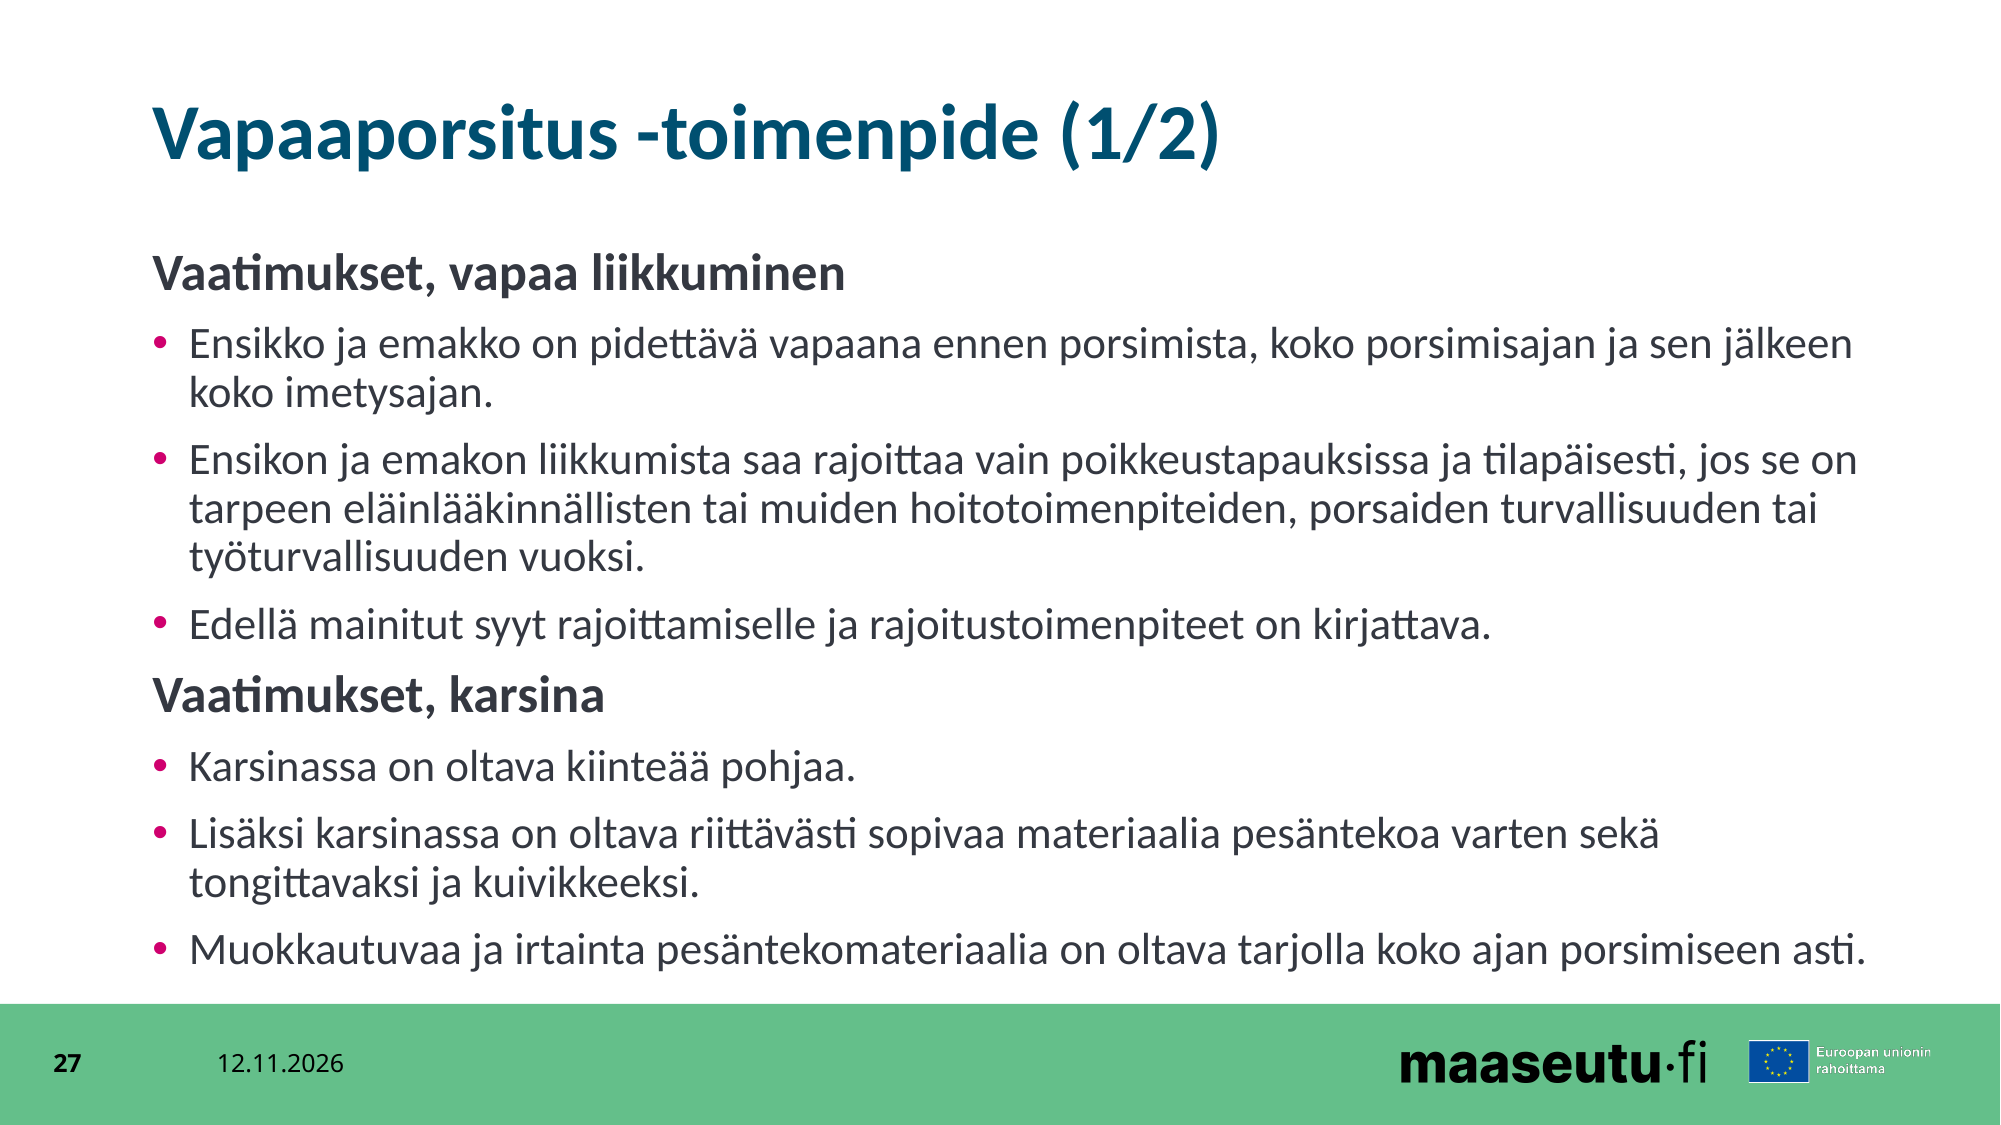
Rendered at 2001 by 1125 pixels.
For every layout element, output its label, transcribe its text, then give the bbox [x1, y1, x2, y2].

title Vapaaporsitus -toimenpide (1/2) [137, 72, 1502, 237]
list Vaatimukset, vapaa liikkuminen Ensikko ja emakko on pidettävä vapaana ennen porsimista, koko porsimisajan ja sen jälkeen koko imetysajan. Ensikon ja emakon liikkumista saa rajoittaa vain poikkeustapauksissa ja tilapäisesti, jos se on tarpeen eläinlääkinnällisten tai muiden hoitotoimenpiteiden, porsaiden turvallisuuden tai työturvallisuuden vuoksi. Edellä mainitut syyt rajoittamiselle ja rajoitustoimenpiteet on kirjattava. Vaatimukset, karsina Karsinassa on oltava kiinteää pohjaa. Lisäksi karsinassa on oltava riittävästi sopivaa materiaalia pesäntekoa varten sekä tongittavaksi ja kuivikkeeksi. Muokkautuvaa ja irtainta pesäntekomateriaalia on oltava tarjolla koko ajan porsimiseen asti. [137, 237, 1884, 1004]
